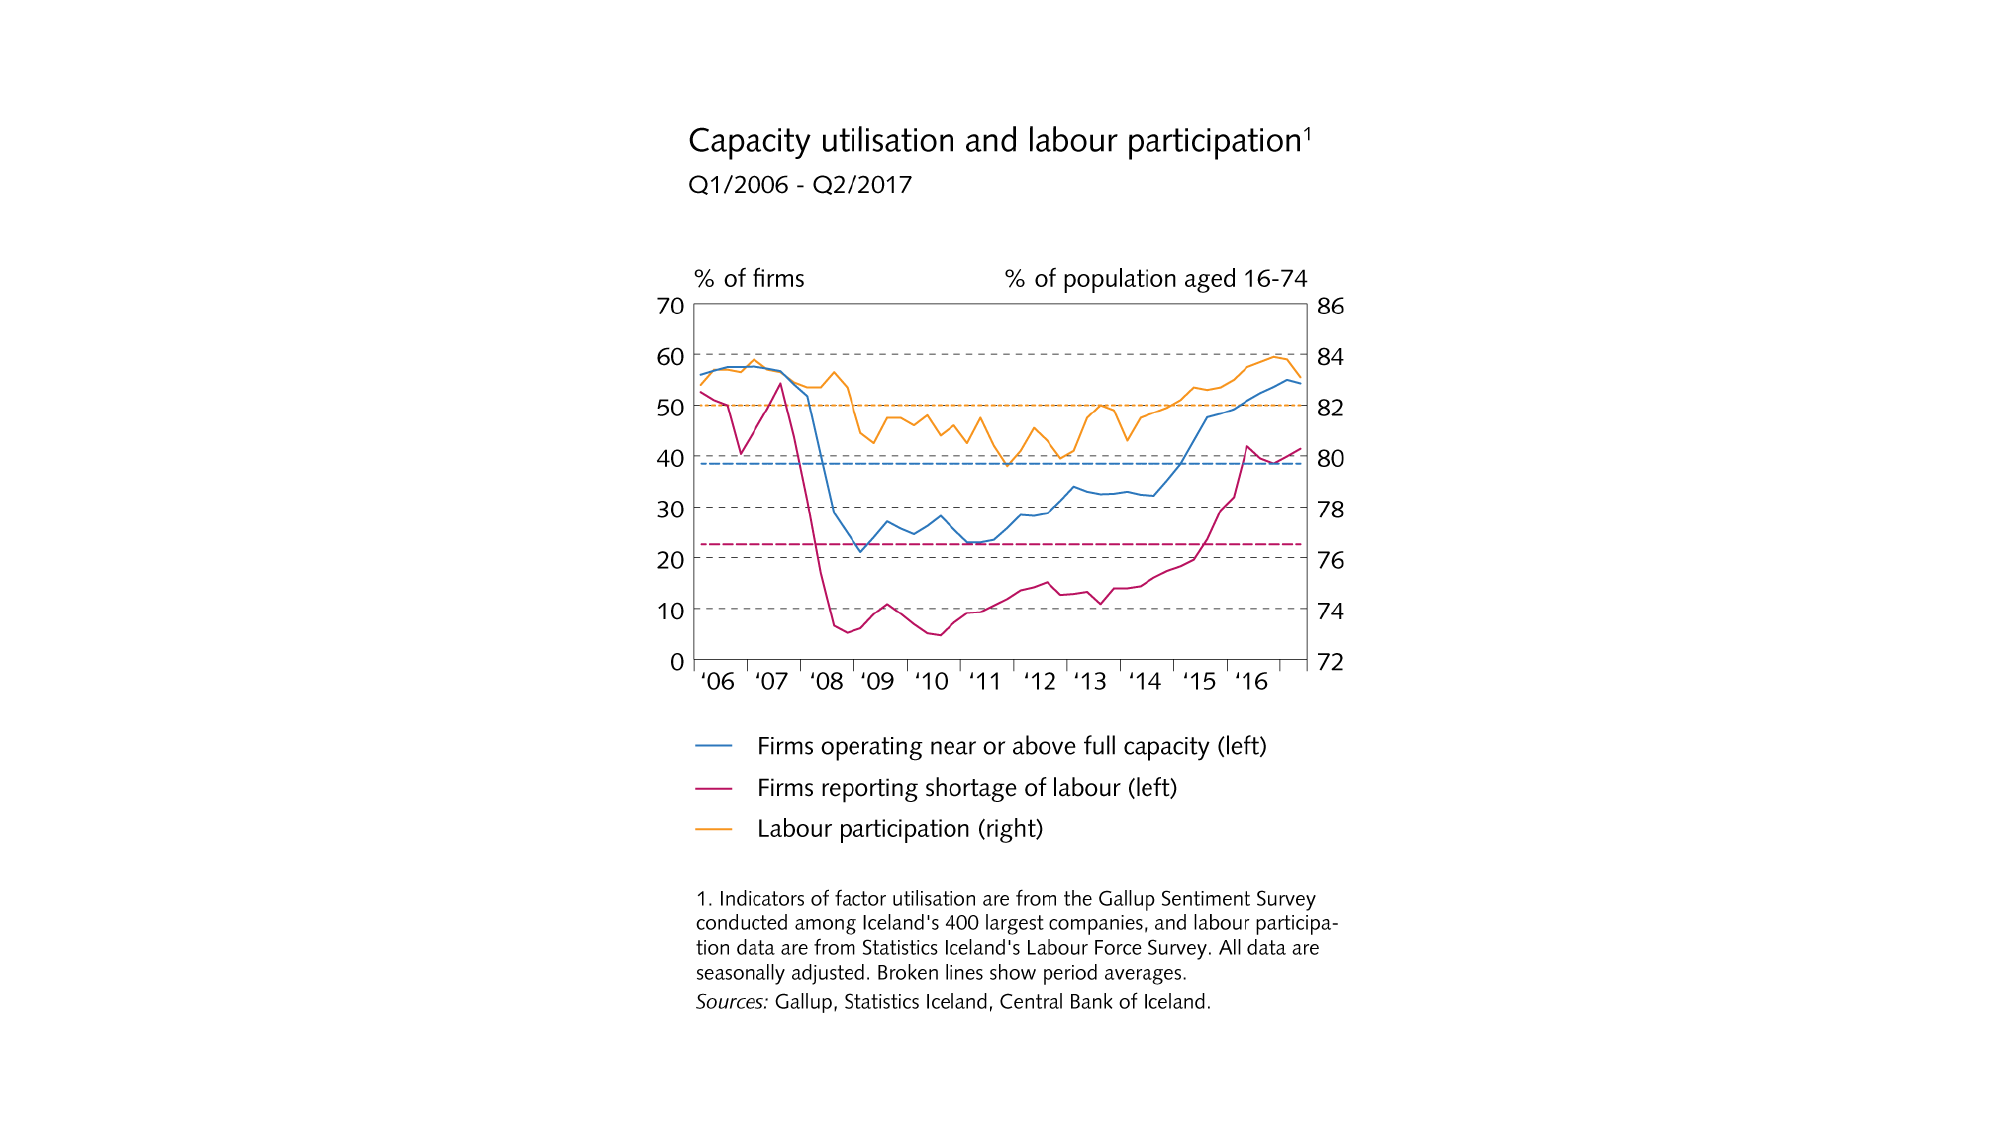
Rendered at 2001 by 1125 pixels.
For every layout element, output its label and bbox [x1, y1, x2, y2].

picture [656, 112, 1344, 1013]
